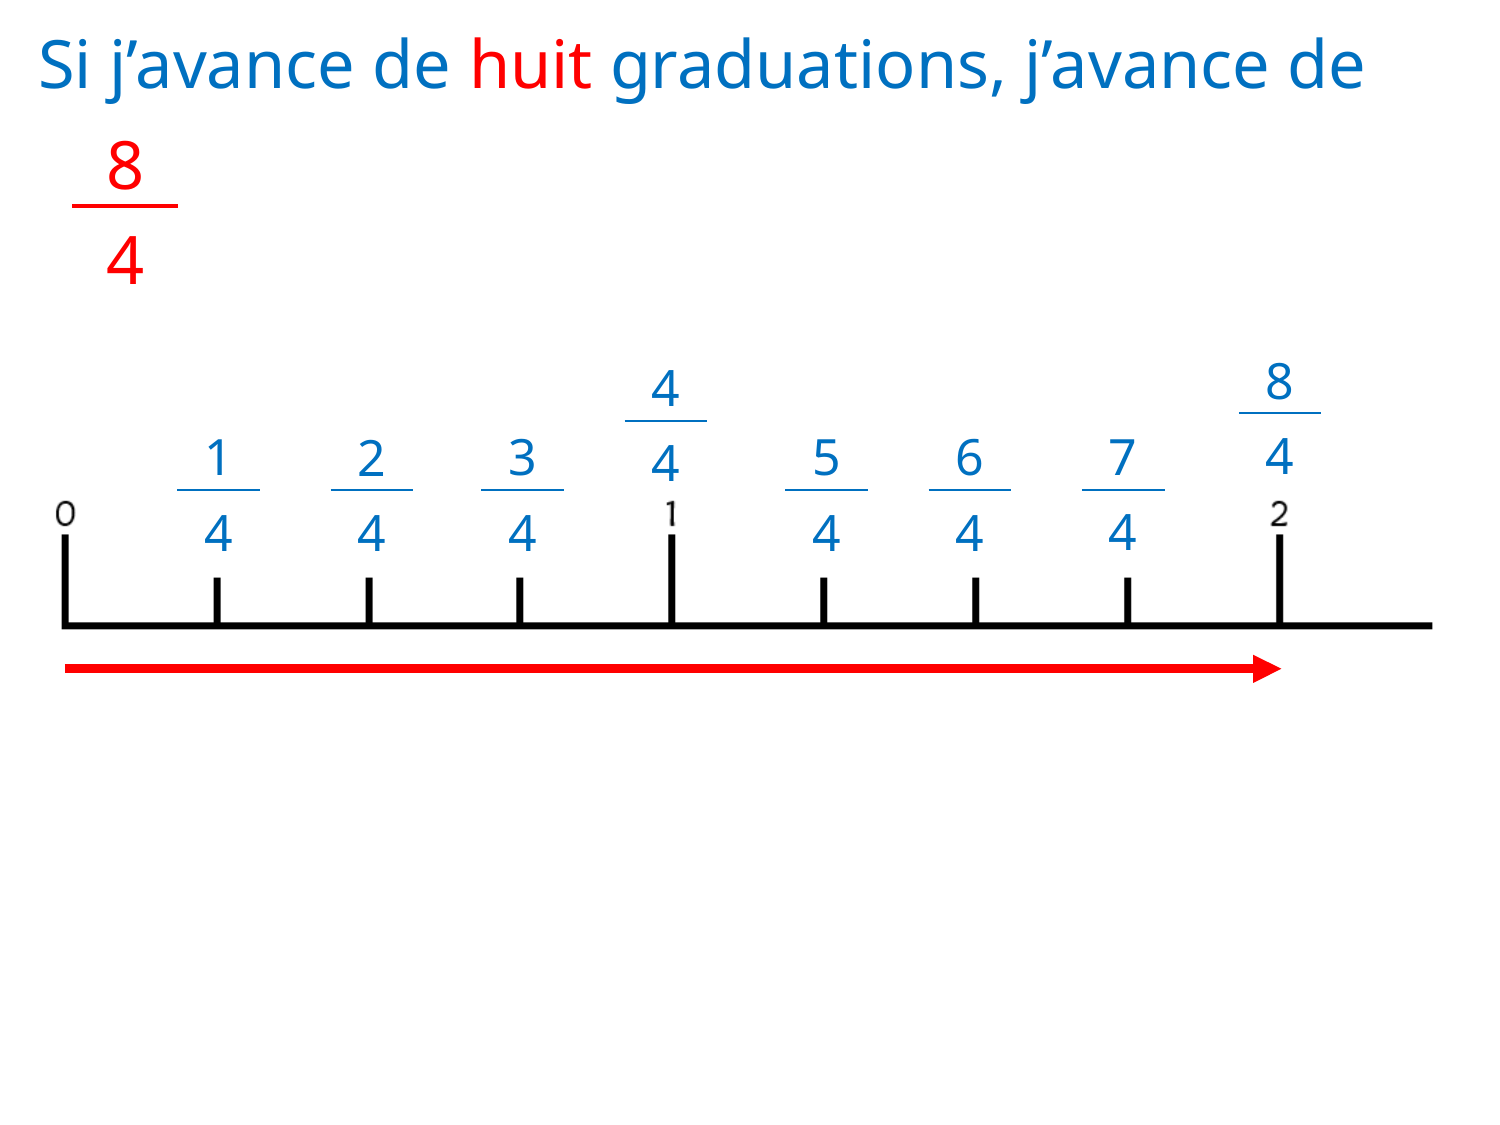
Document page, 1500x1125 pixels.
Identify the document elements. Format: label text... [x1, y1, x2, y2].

text_box Si j’avance de huit graduations, j’avance de [23, 14, 1477, 110]
table_header 4 [625, 346, 707, 420]
table_header 7 [1082, 415, 1165, 474]
table_header 2 [331, 415, 413, 474]
table_header 6 [929, 415, 1011, 474]
table_header 8 [72, 111, 178, 204]
picture [41, 475, 1459, 650]
table_cell 4 [625, 422, 707, 474]
table_cell 4 [1239, 414, 1321, 474]
table_header 5 [785, 415, 868, 474]
table_header 1 [177, 415, 260, 474]
table_cell 4 [72, 208, 178, 301]
table_header 8 [1239, 338, 1321, 412]
table_header 3 [481, 415, 564, 474]
